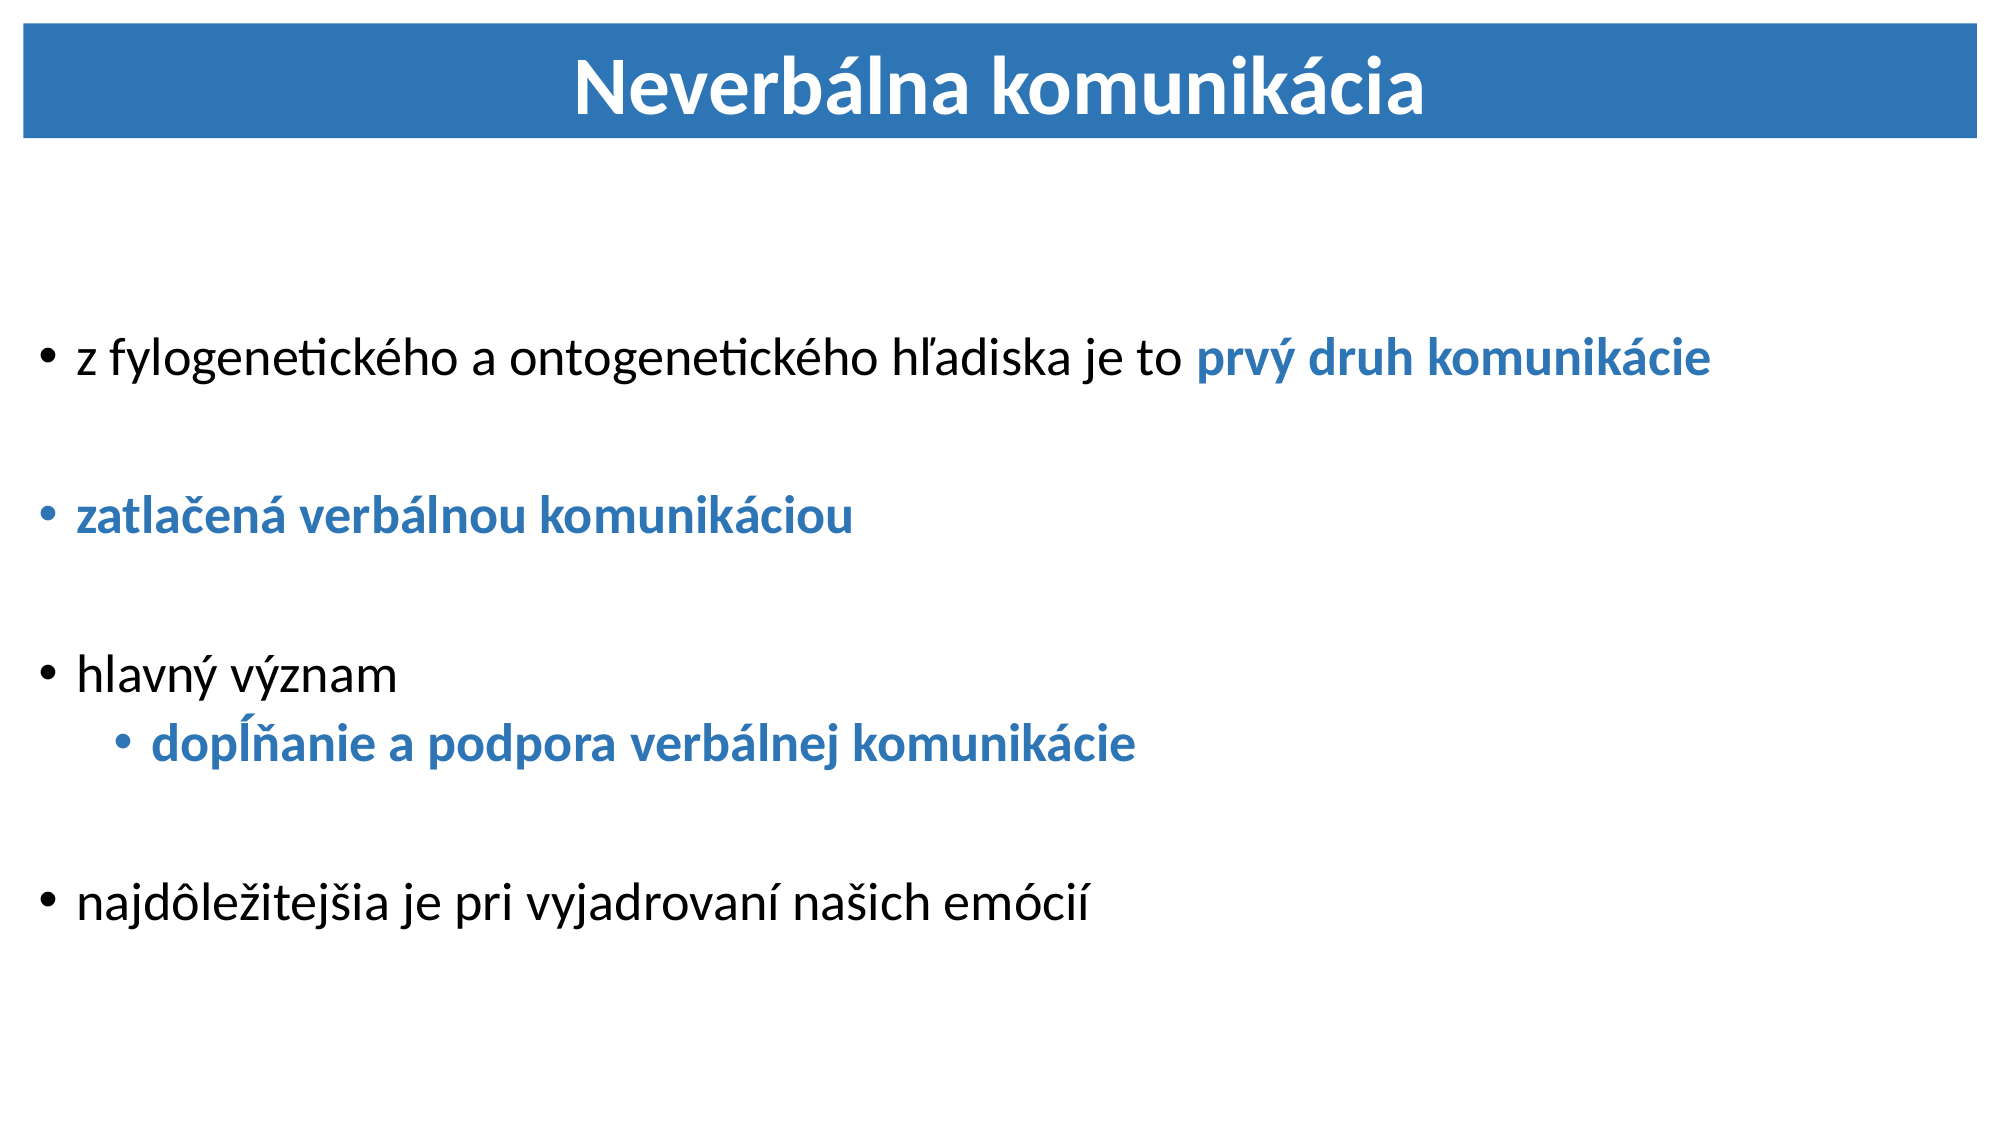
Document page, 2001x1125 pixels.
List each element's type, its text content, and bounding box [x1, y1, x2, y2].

text_box Neverbálna komunikácia [23, 23, 1977, 139]
list z fylogenetického a ontogenetického hľadiska je to prvý druh komunikácie zatlačená verbálnou komunikáciou hlavný význam dopĺňanie a podpora verbálnej komunikácie najdôležitejšia je pri vyjadrovaní našich emócií [23, 321, 1893, 1010]
